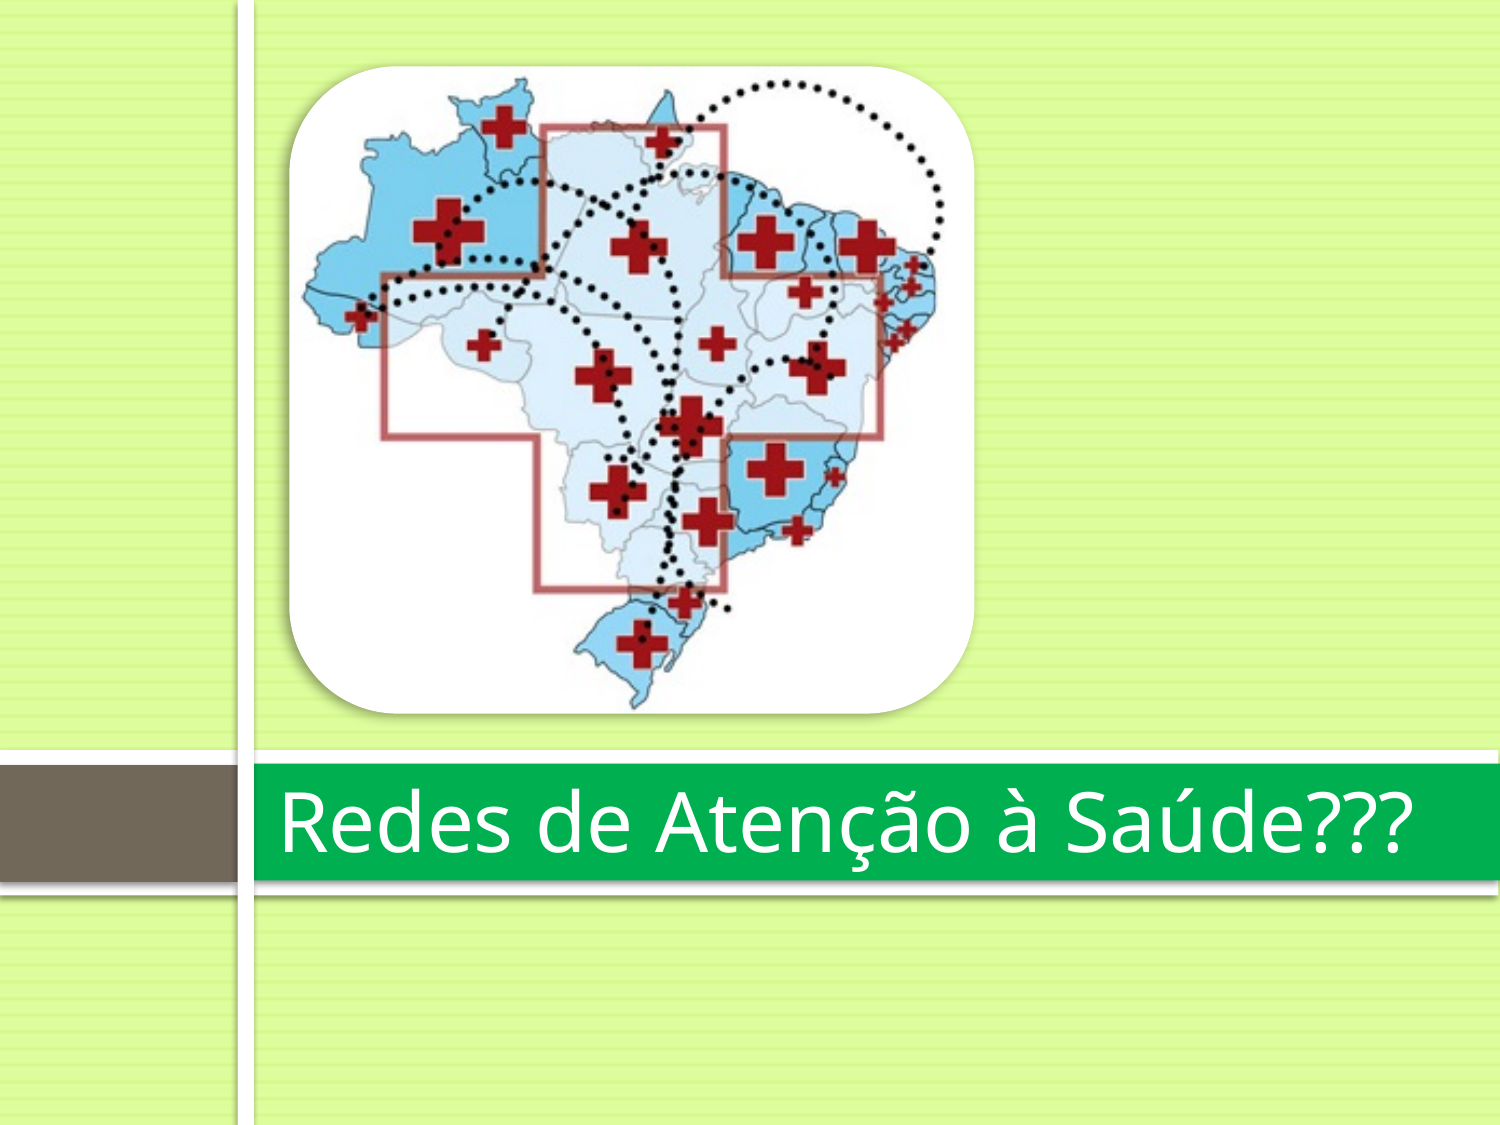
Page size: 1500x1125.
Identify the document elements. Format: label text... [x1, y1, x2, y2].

picture [288, 65, 975, 714]
title Redes de Atenção à Saúde??? [262, 762, 1463, 875]
